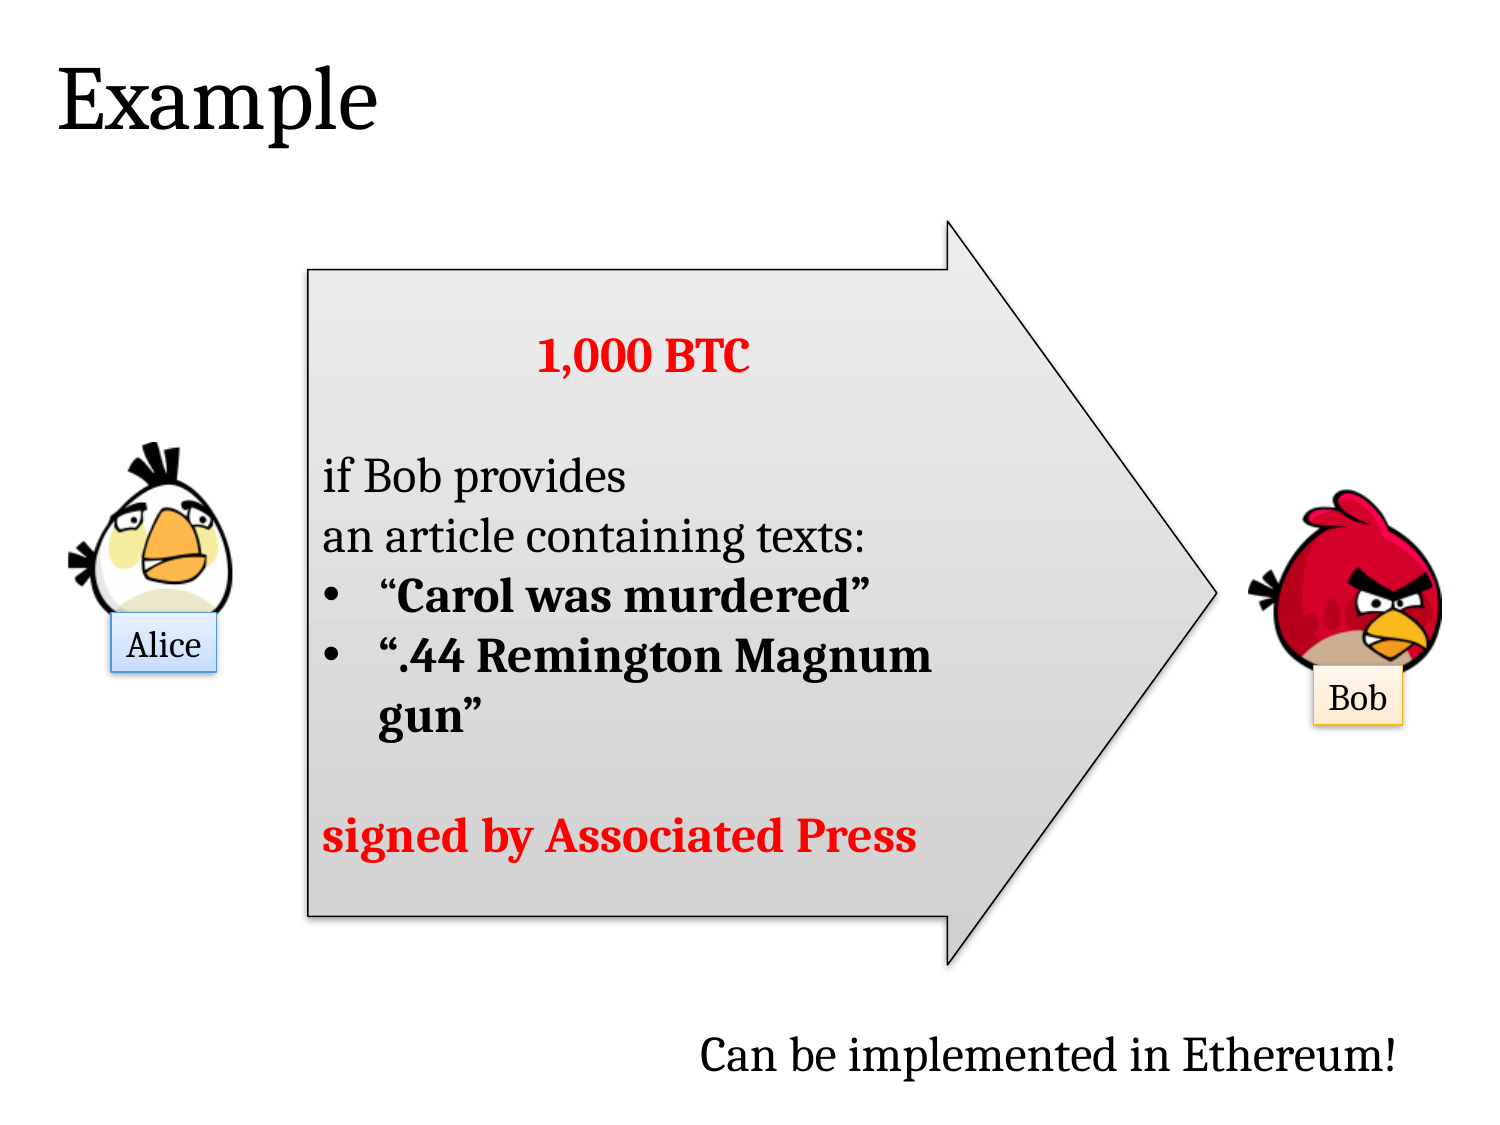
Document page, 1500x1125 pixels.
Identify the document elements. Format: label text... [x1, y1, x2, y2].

text_box Can be implemented in Ethereum! [685, 1014, 1414, 1089]
text_box Alice [110, 641, 217, 673]
title Example [41, 42, 1471, 172]
text_box Bob [1313, 690, 1403, 726]
picture [55, 441, 246, 632]
picture [1247, 488, 1442, 683]
text_box 1,000 BTC if Bob provides an article containing texts: “Carol was murdered” “.44 Remington Magnum gun” signed by Associated Press [307, 220, 1218, 966]
